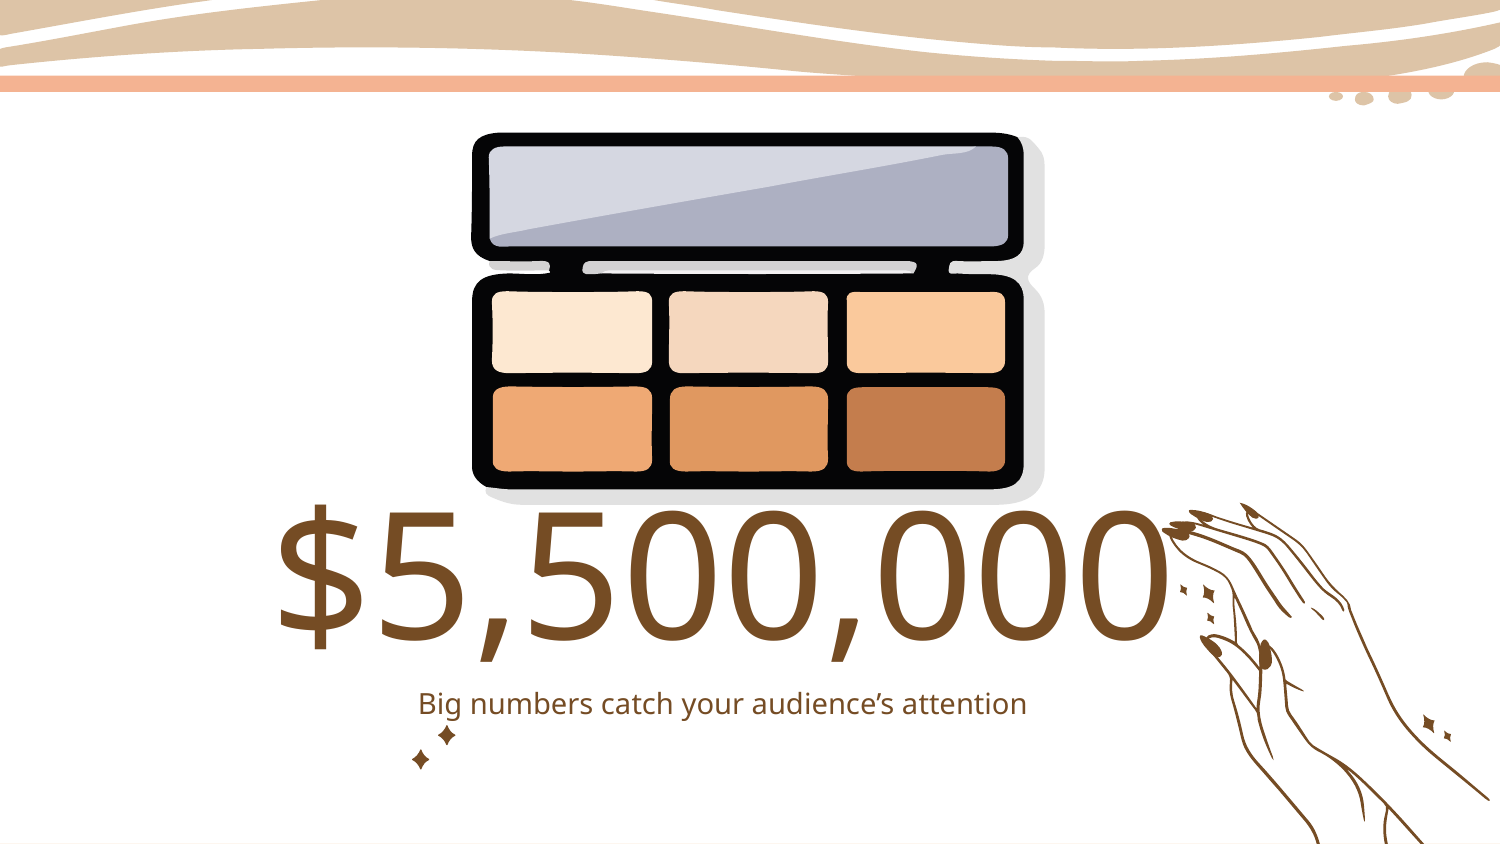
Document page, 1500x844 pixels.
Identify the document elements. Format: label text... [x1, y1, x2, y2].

title $5,500,000 [219, 449, 1227, 670]
picture [469, 131, 1045, 506]
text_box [1126, 457, 1500, 844]
text_box [438, 725, 456, 746]
text_box [412, 749, 430, 770]
text_box [0, 74, 1500, 94]
subtitle Big numbers catch your audience’s attention [219, 670, 1121, 737]
